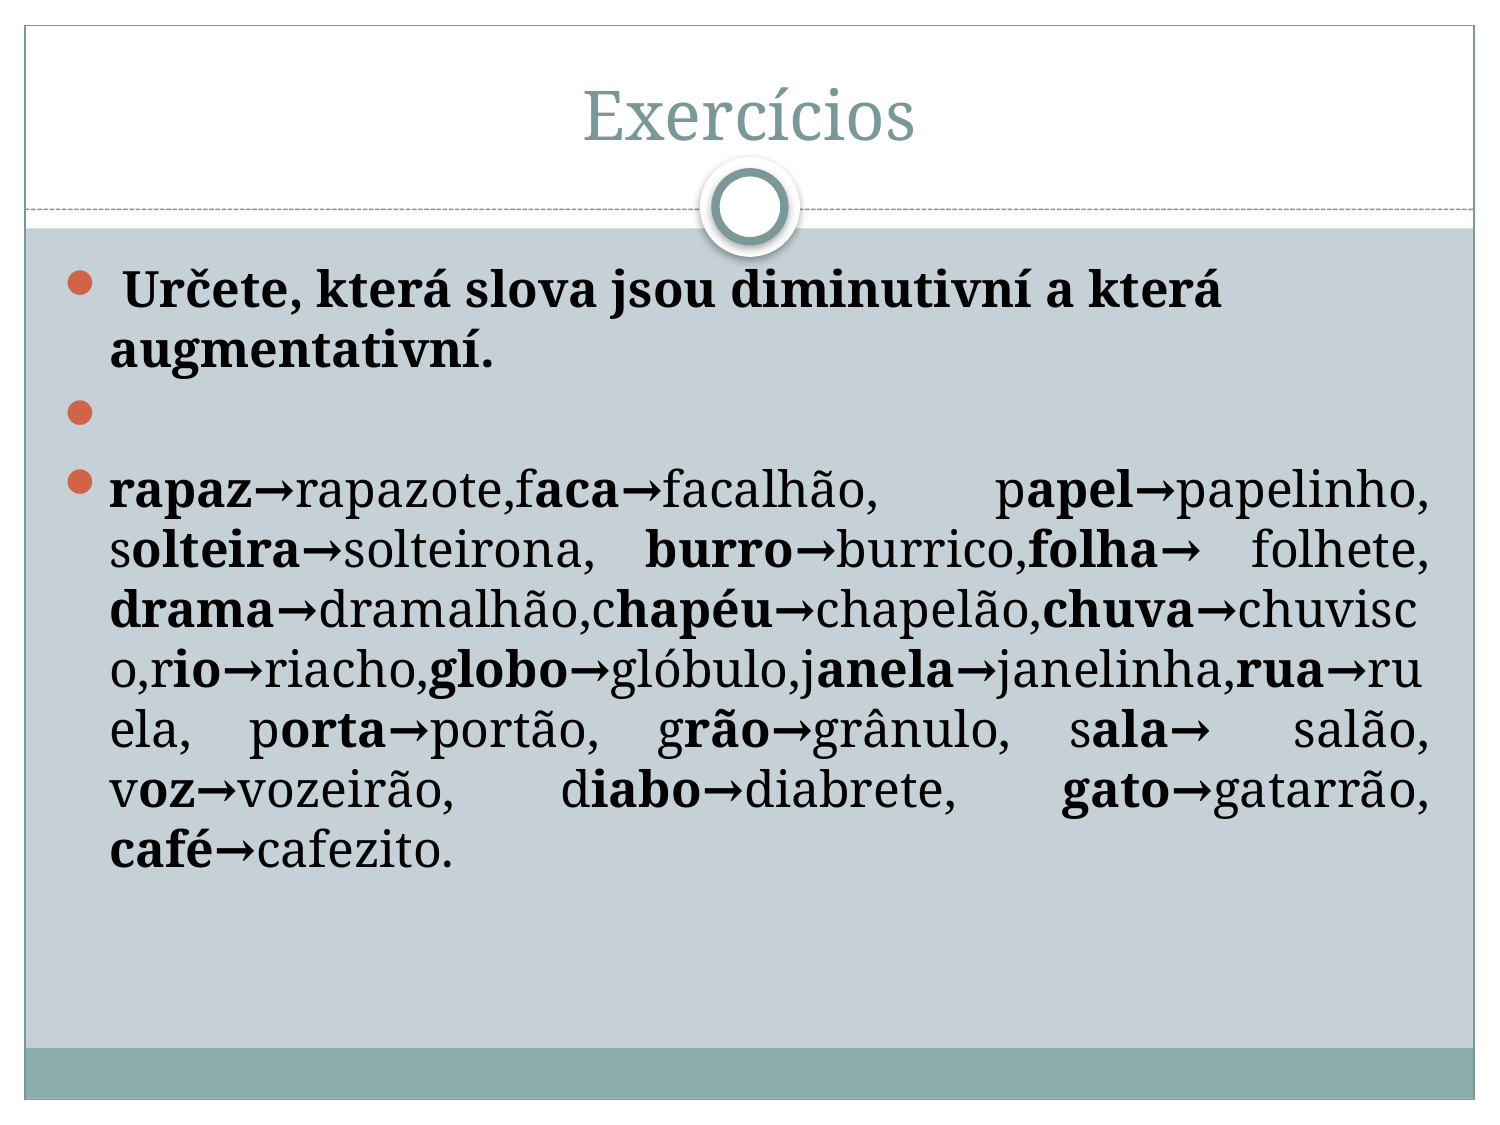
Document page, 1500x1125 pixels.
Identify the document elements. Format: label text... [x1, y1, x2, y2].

list Určete, která slova jsou diminutivní a která augmentativní. rapaz→rapazote,faca→facalhão, papel→papelinho, solteira→solteirona, burro→burrico,folha→ folhete, drama→dramalhão,chapéu→chapelão,chuva→chuvisco,rio→riacho,globo→glóbulo,janela→janelinha,rua→ruela, porta→portão, grão→grânulo, sala→ salão, voz→vozeirão, diabo→diabrete, gato→gatarrão, café→cafezito. [49, 250, 1445, 1001]
title Exercícios [49, 37, 1450, 162]
